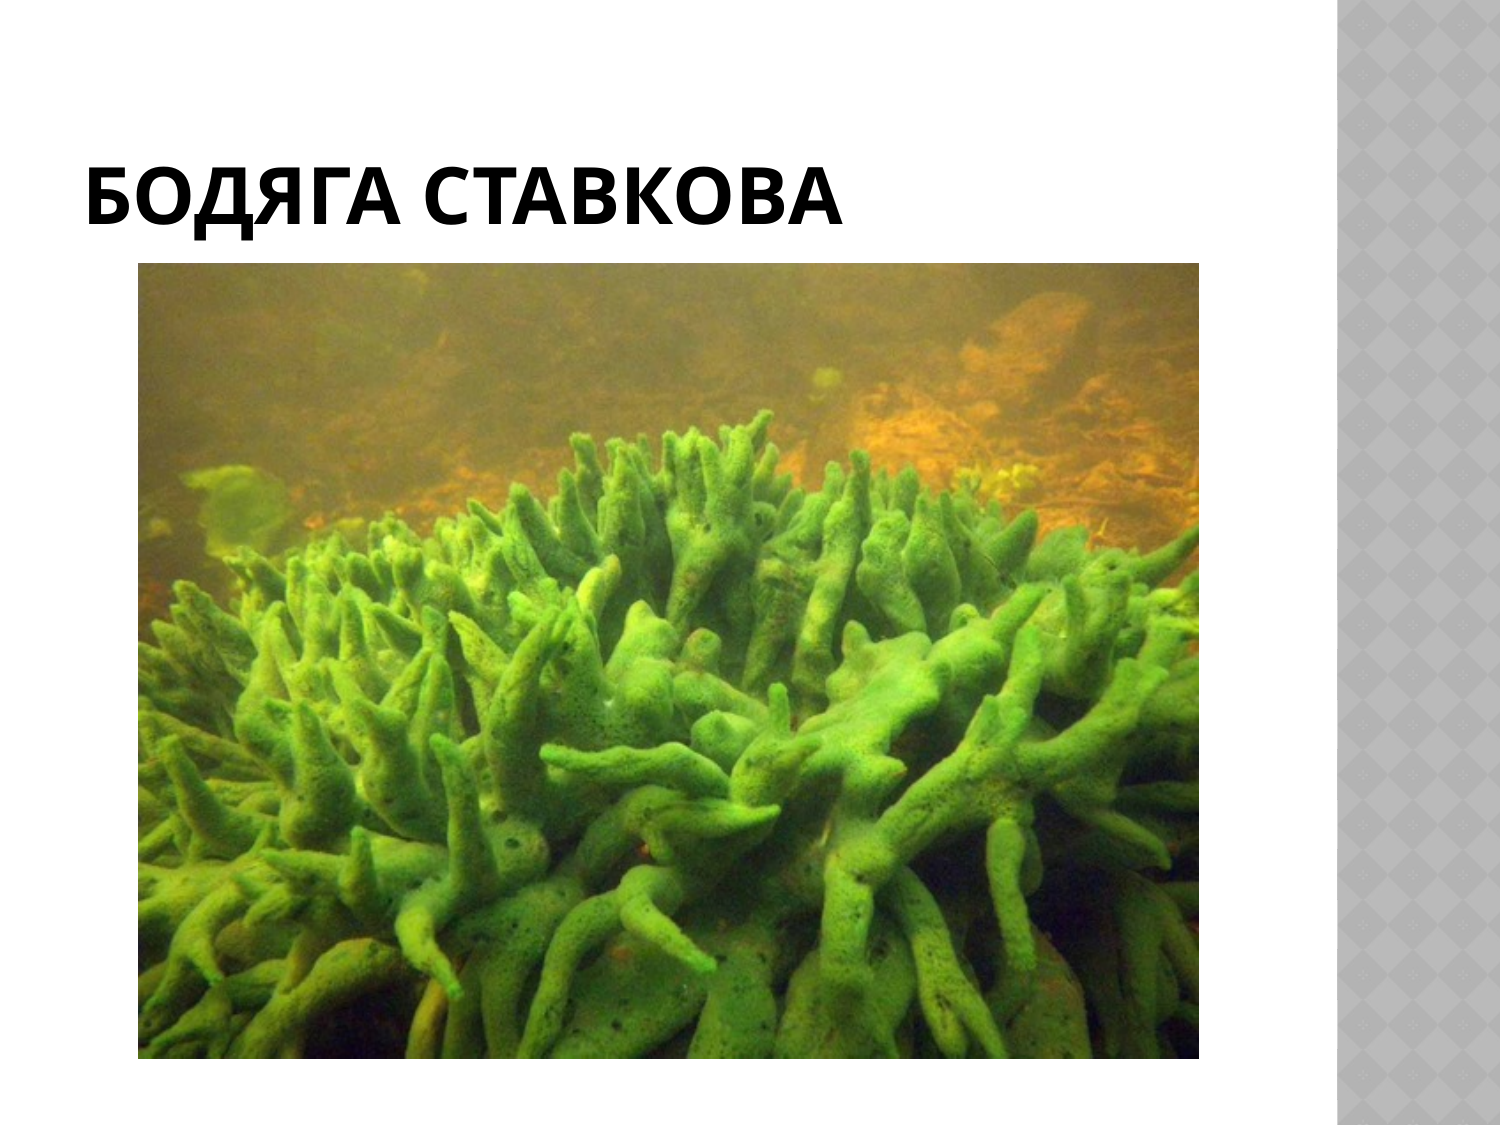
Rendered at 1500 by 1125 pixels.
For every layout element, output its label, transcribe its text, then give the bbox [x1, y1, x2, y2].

title Бодяга ставкова [75, 52, 1263, 240]
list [138, 263, 1200, 1060]
